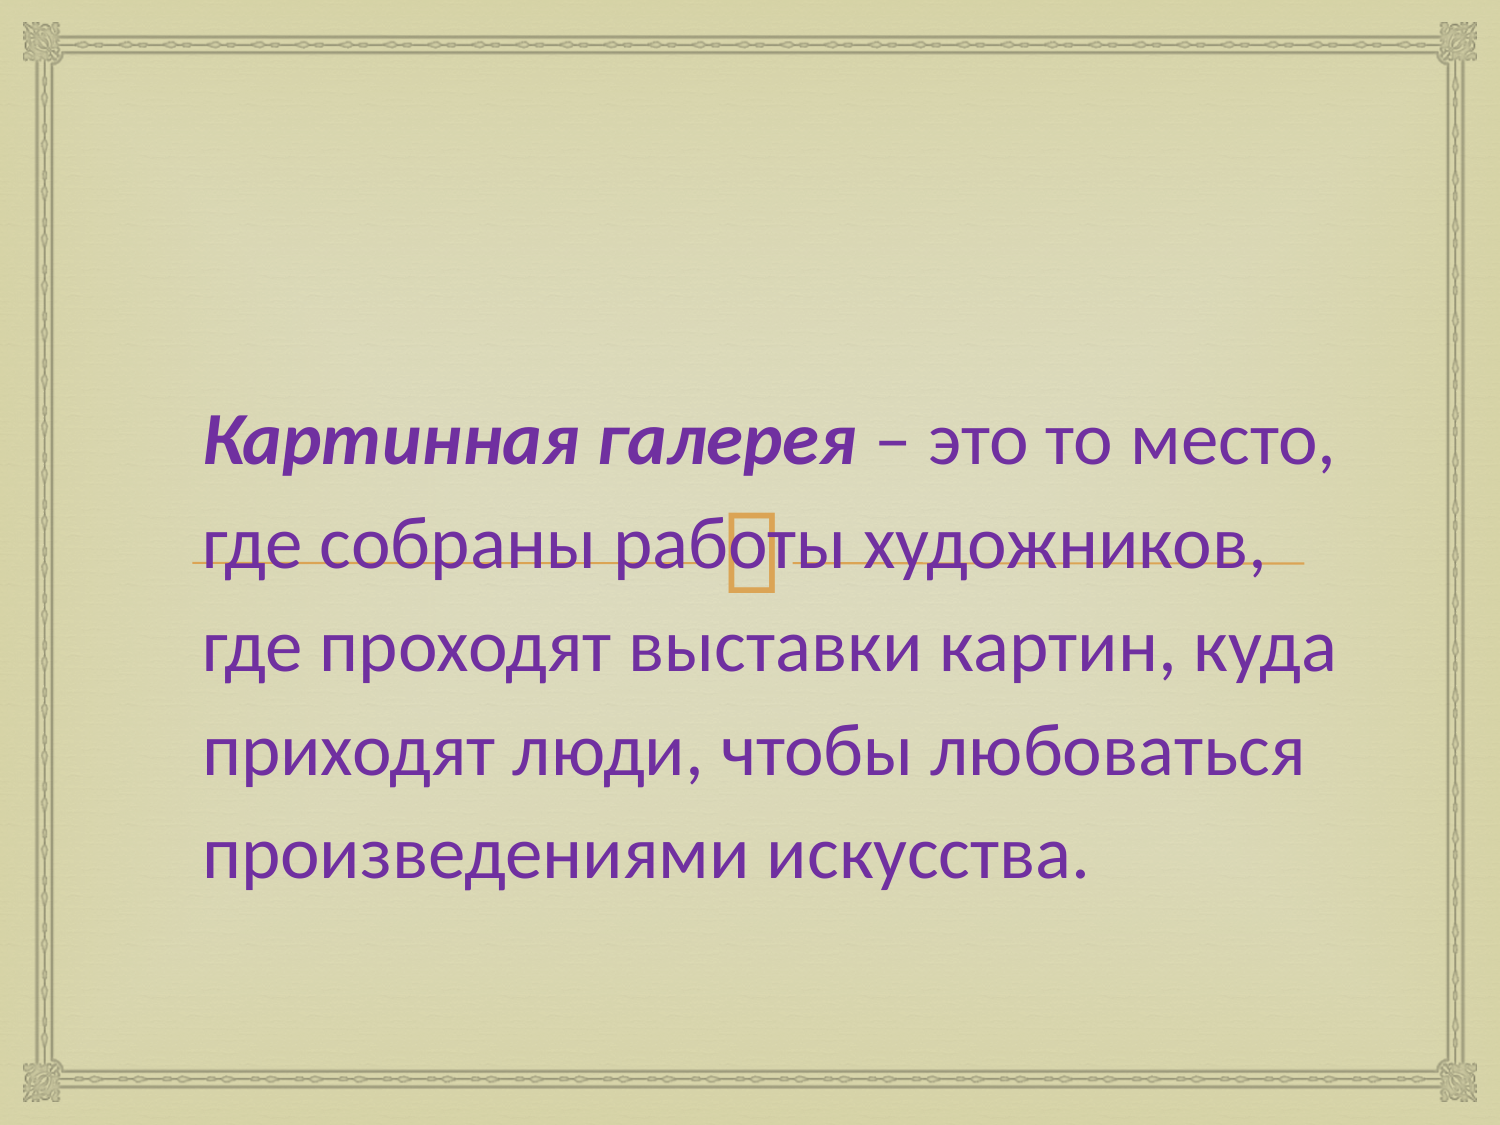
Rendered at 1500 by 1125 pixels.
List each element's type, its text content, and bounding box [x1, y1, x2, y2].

title Картинная галерея – это то место, где собраны работы художников, где проходят выставки картин, куда приходят люди, чтобы любоваться произведениями искусства. [113, 197, 1386, 1012]
picture [0, 0, 1500, 1125]
